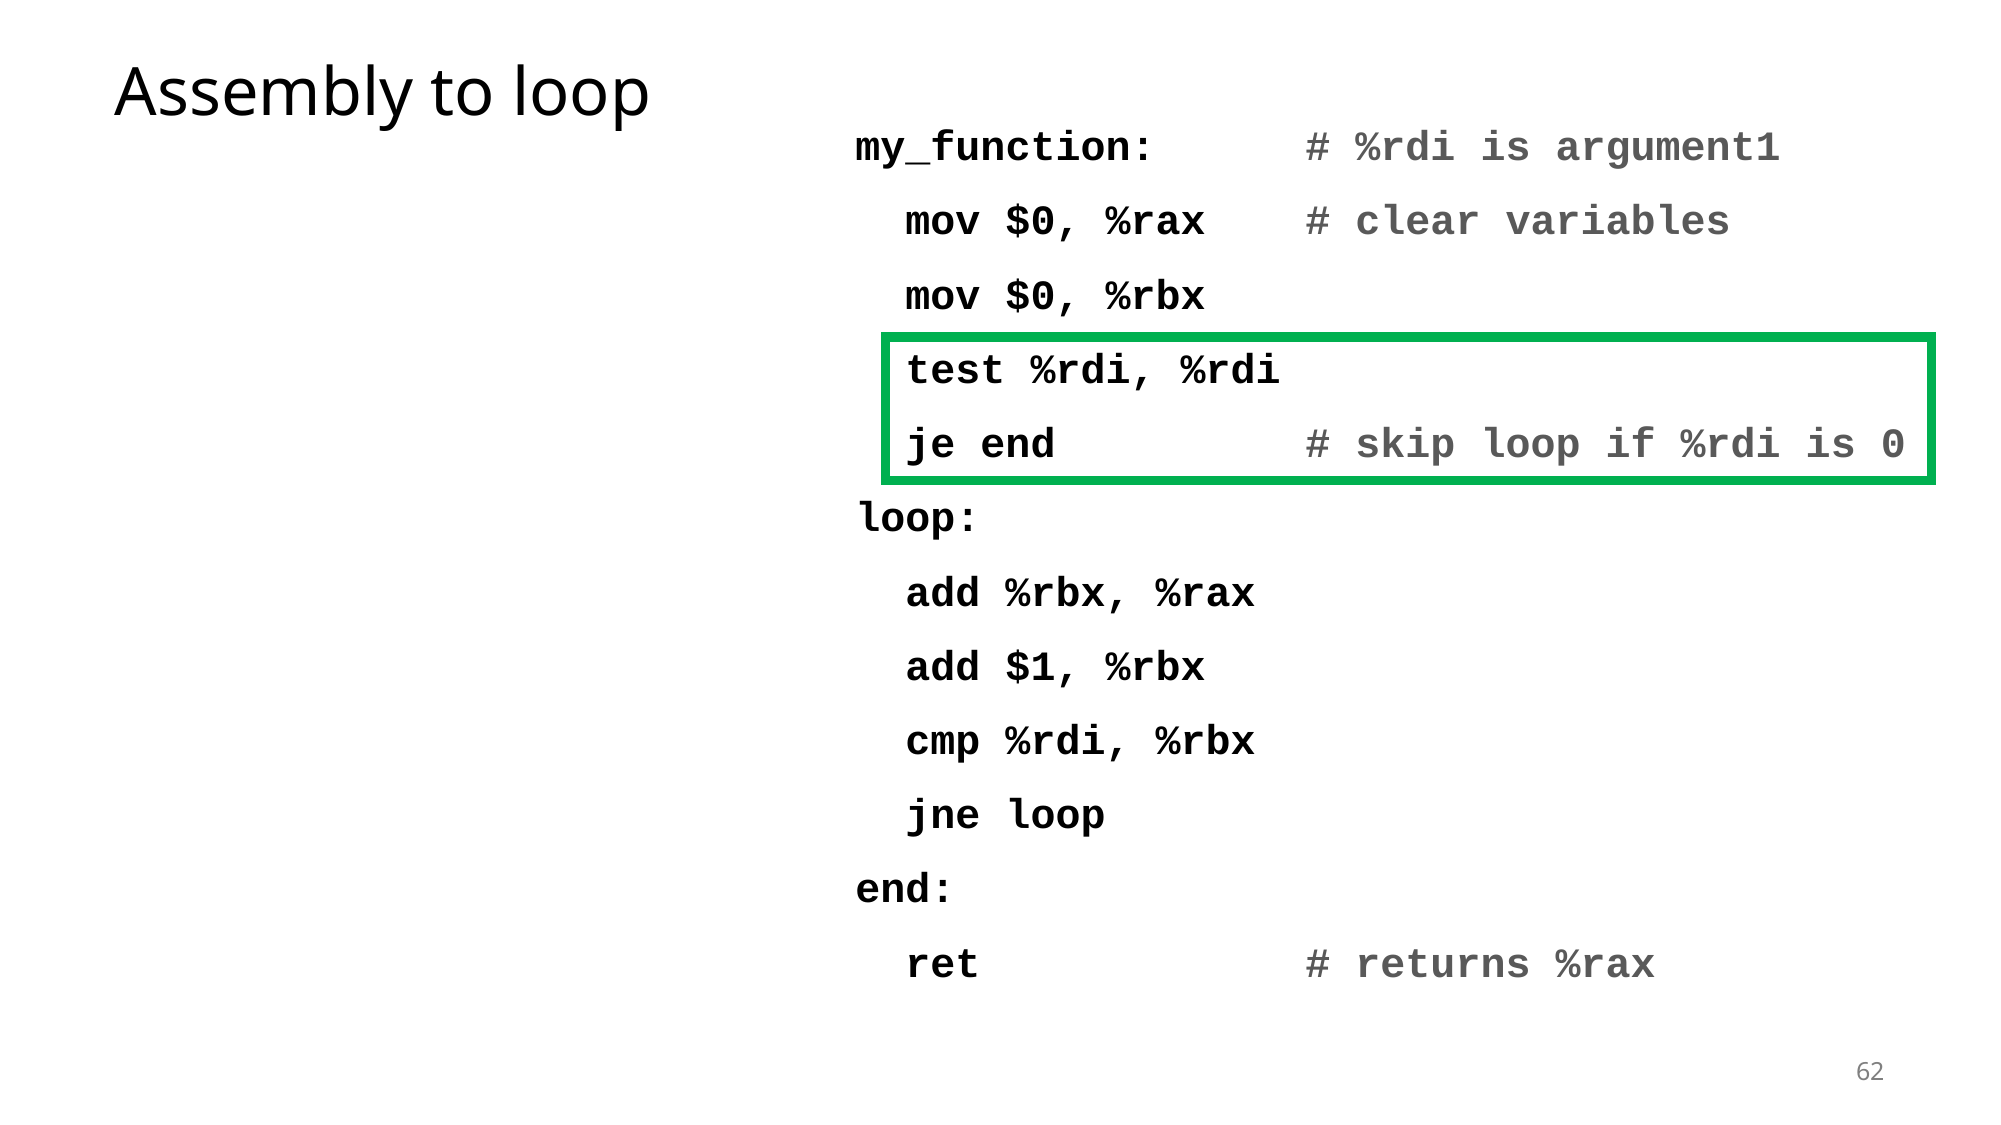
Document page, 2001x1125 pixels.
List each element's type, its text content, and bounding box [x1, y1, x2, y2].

slide_number 62 [1749, 1042, 1900, 1103]
list my_function: # %rdi is argument1 mov $0, %rax # clear variables mov $0, %rbx test %rdi, %rdi je end # skip loop if %rdi is 0 loop: add %rbx, %rax add $1, %rbx cmp %rdi, %rbx jne loop end: ret # returns %rax [840, 117, 2000, 1013]
text_box [884, 336, 1932, 482]
title Assembly to loop [99, 37, 1900, 150]
